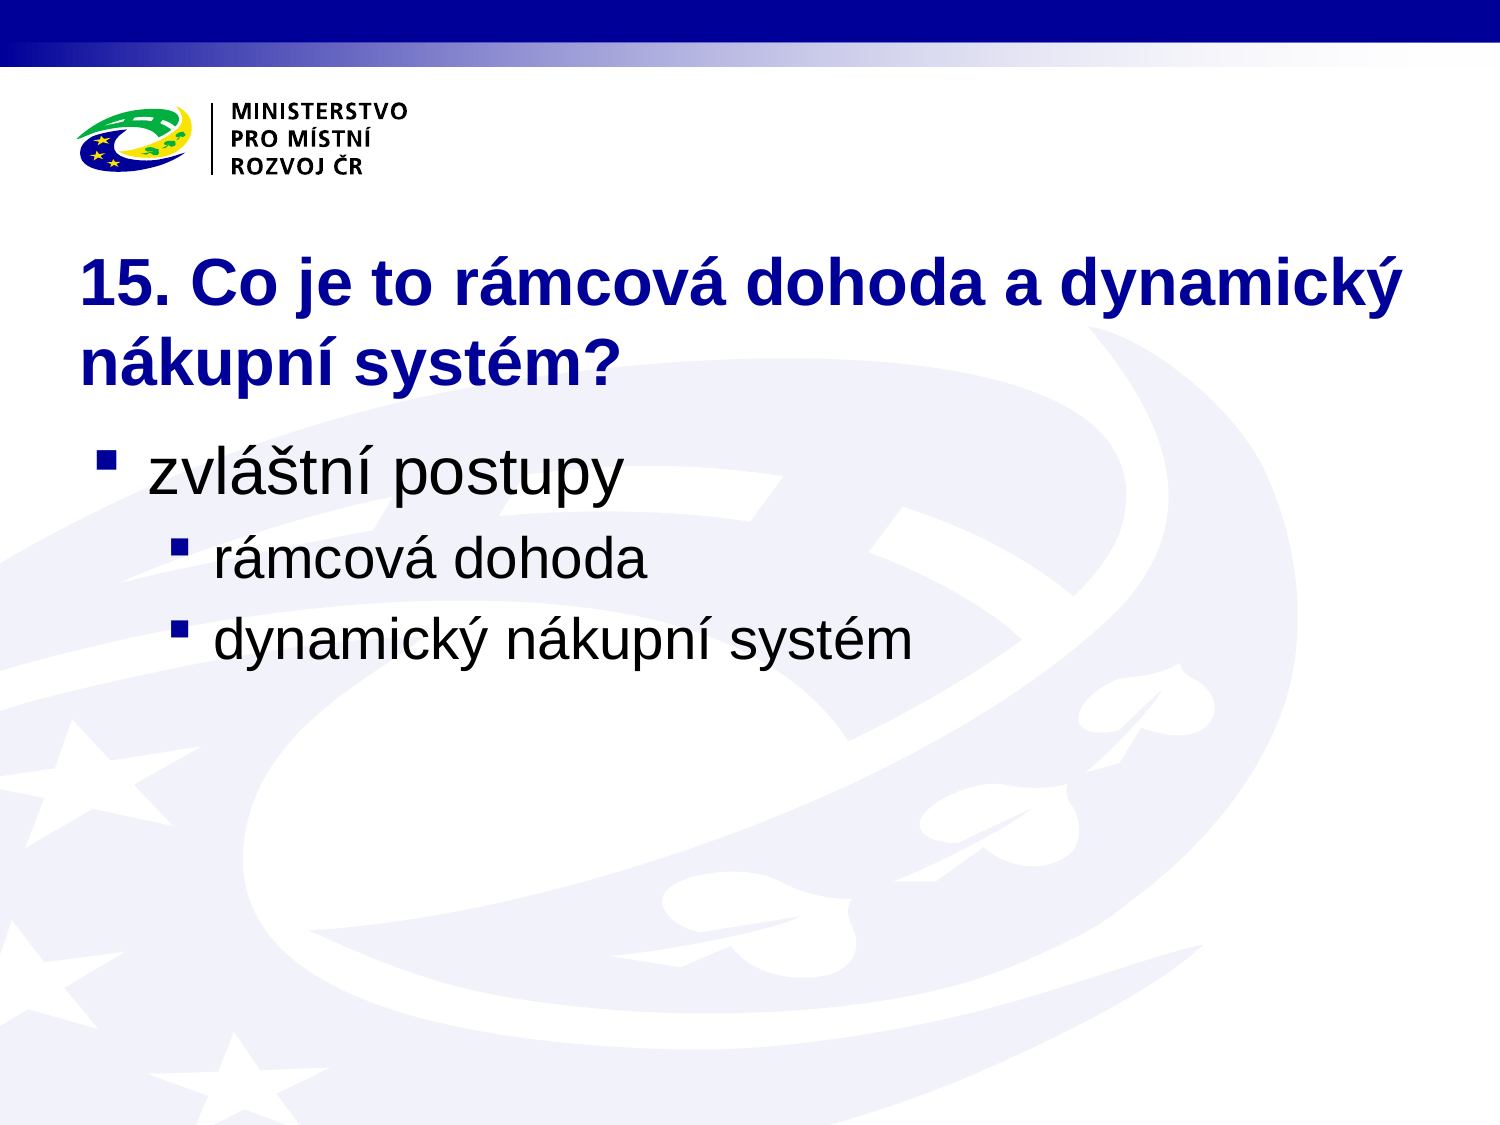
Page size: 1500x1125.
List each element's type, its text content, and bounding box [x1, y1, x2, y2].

title 15. Co je to rámcová dohoda a dynamický nákupní systém? [64, 231, 1425, 315]
list zvláštní postupy rámcová dohoda dynamický nákupní systém [76, 420, 1427, 1059]
